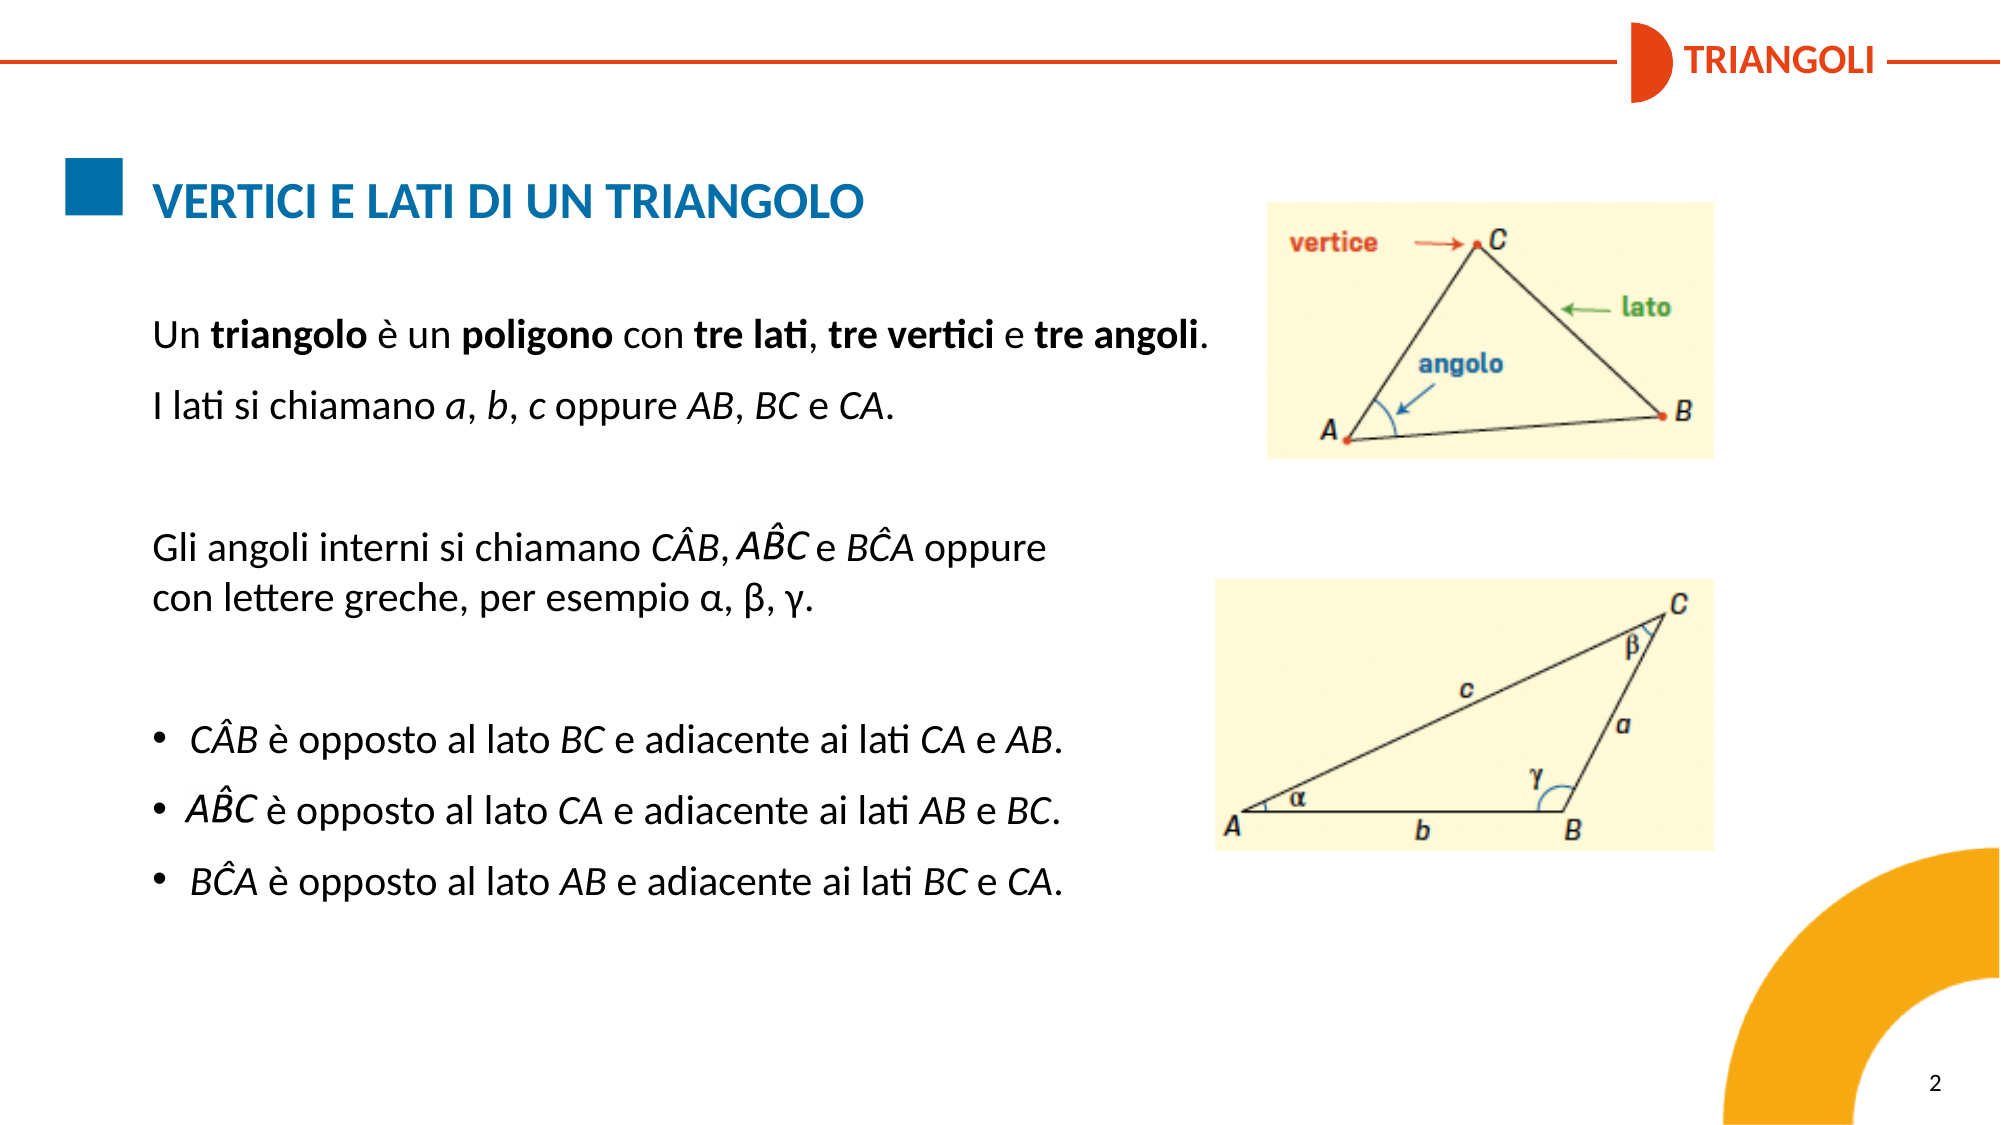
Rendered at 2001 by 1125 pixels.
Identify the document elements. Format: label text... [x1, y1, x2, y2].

list Un triangolo è un poligono con tre lati, tre vertici e tre angoli. I lati si chiamano a, b, c oppure AB, BC e CA. Gli angoli interni si chiamano CÂB, e BĈA oppure con lettere greche, per esempio α, β, γ. CÂB è opposto al lato BC e adiacente ai lati CA e AB. è opposto al lato CA e adiacente ai lati AB e BC. BĈA è opposto al lato AB e adiacente ai lati BC e CA. [137, 299, 1863, 1014]
picture [1215, 579, 1714, 851]
text_box VERTICI E LATI DI UN TRIANGOLO [137, 163, 1136, 240]
picture [1724, 848, 2001, 1125]
picture [1631, 22, 1673, 103]
picture [183, 784, 259, 824]
text_box [64, 157, 124, 216]
picture [734, 521, 811, 561]
picture [1267, 202, 1714, 459]
